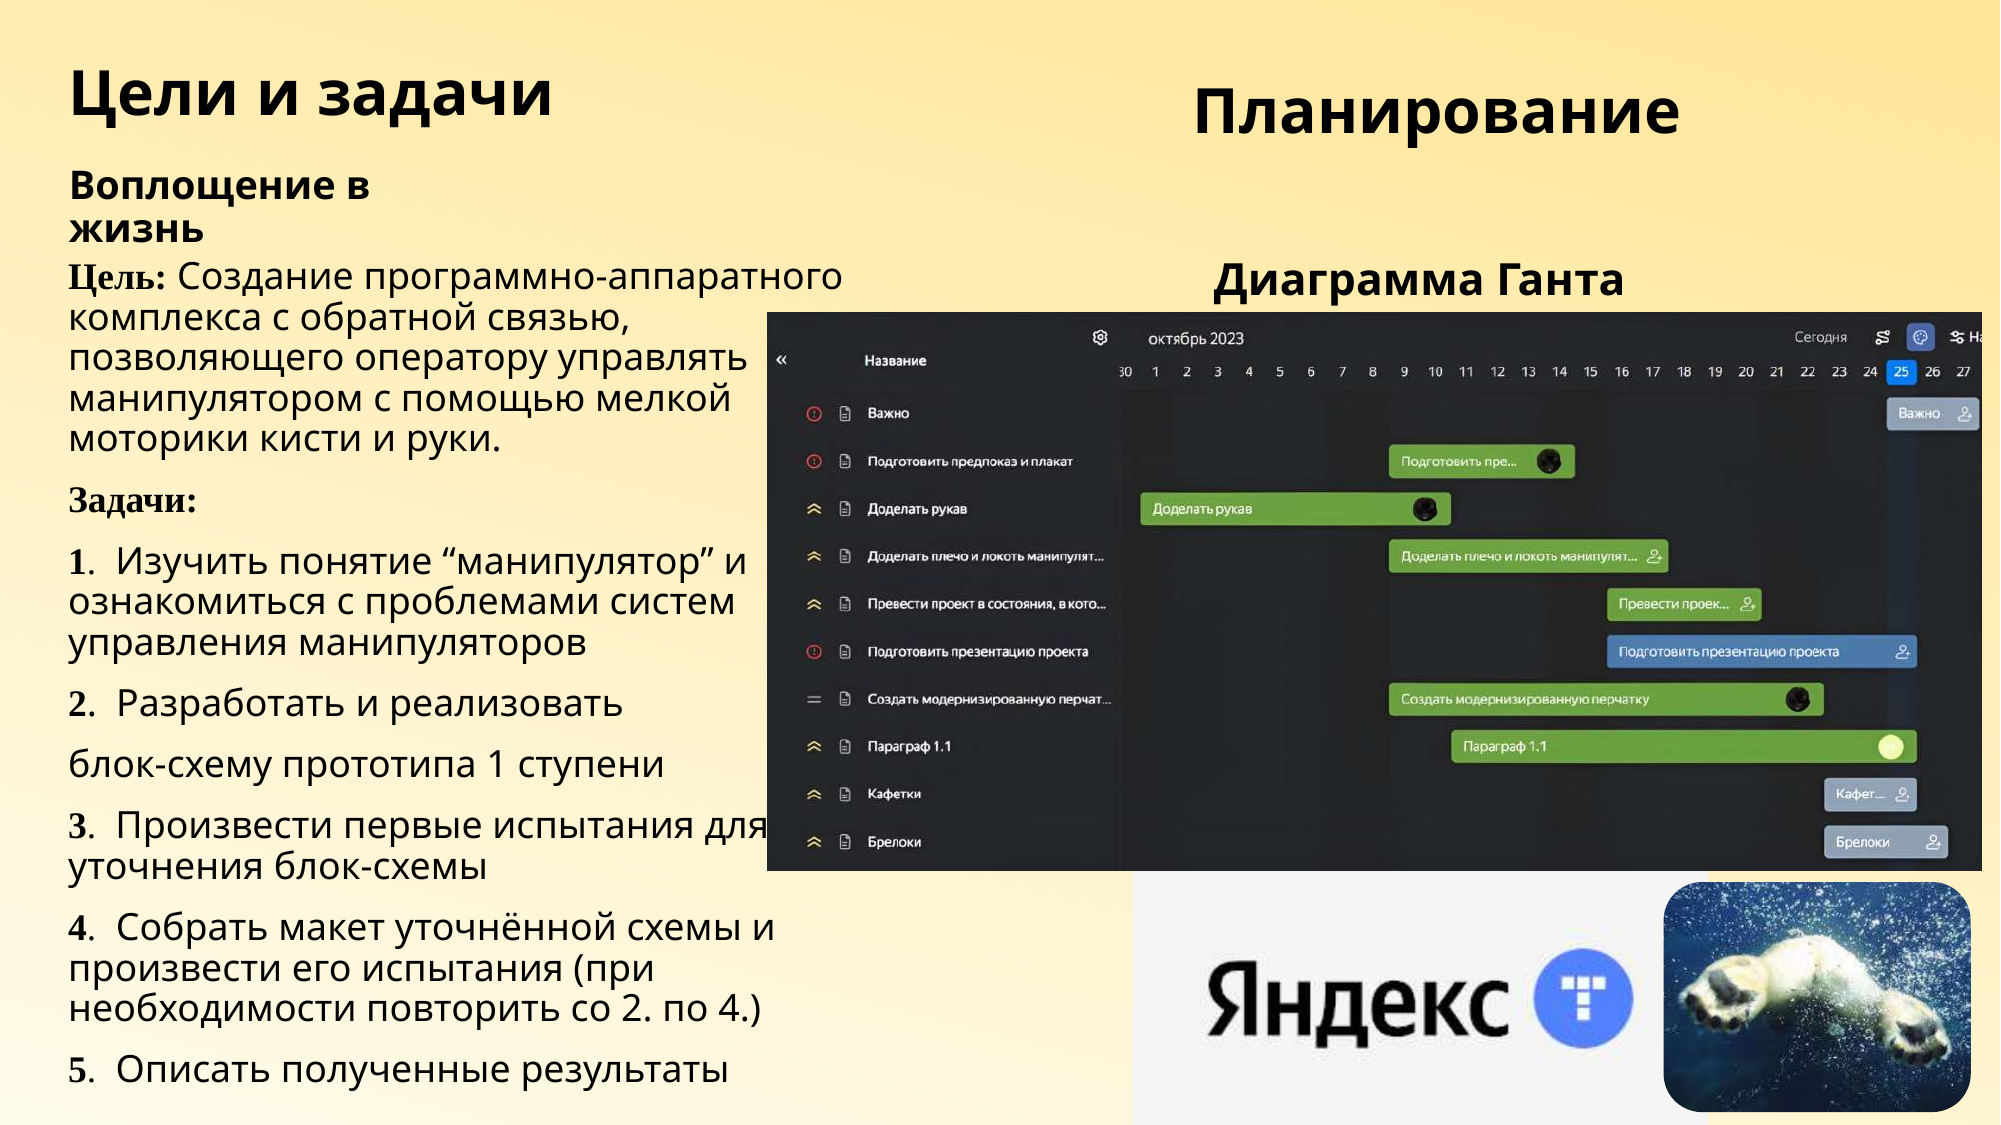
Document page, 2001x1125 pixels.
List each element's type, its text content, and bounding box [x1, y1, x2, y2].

list Воплощение в жизнь [53, 159, 522, 249]
text_box Цели и задачи [53, 32, 738, 159]
list Цель: Создание программно-аппаратного комплекса с обратной связью, позволяющего оператору управлять манипулятором с помощью мелкой моторики кисти и руки. Задачи: 1. Изучить понятие “манипулятор” и ознакомиться с проблемами систем управления манипуляторов 2. Разработать и реализовать блок-схему прототипа 1 ступени 3. Произвести первые испытания для уточнения блок-схемы 4. Собрать макет уточнённой схемы и произвести его испытания (при необходимости повторить со 2. по 4.) 5. Описать полученные результаты [53, 249, 904, 1113]
list Диаграмма Ганта [995, 177, 1846, 312]
text_box Планирование [1096, 32, 1780, 177]
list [767, 312, 1982, 871]
picture [1132, 871, 1971, 1125]
